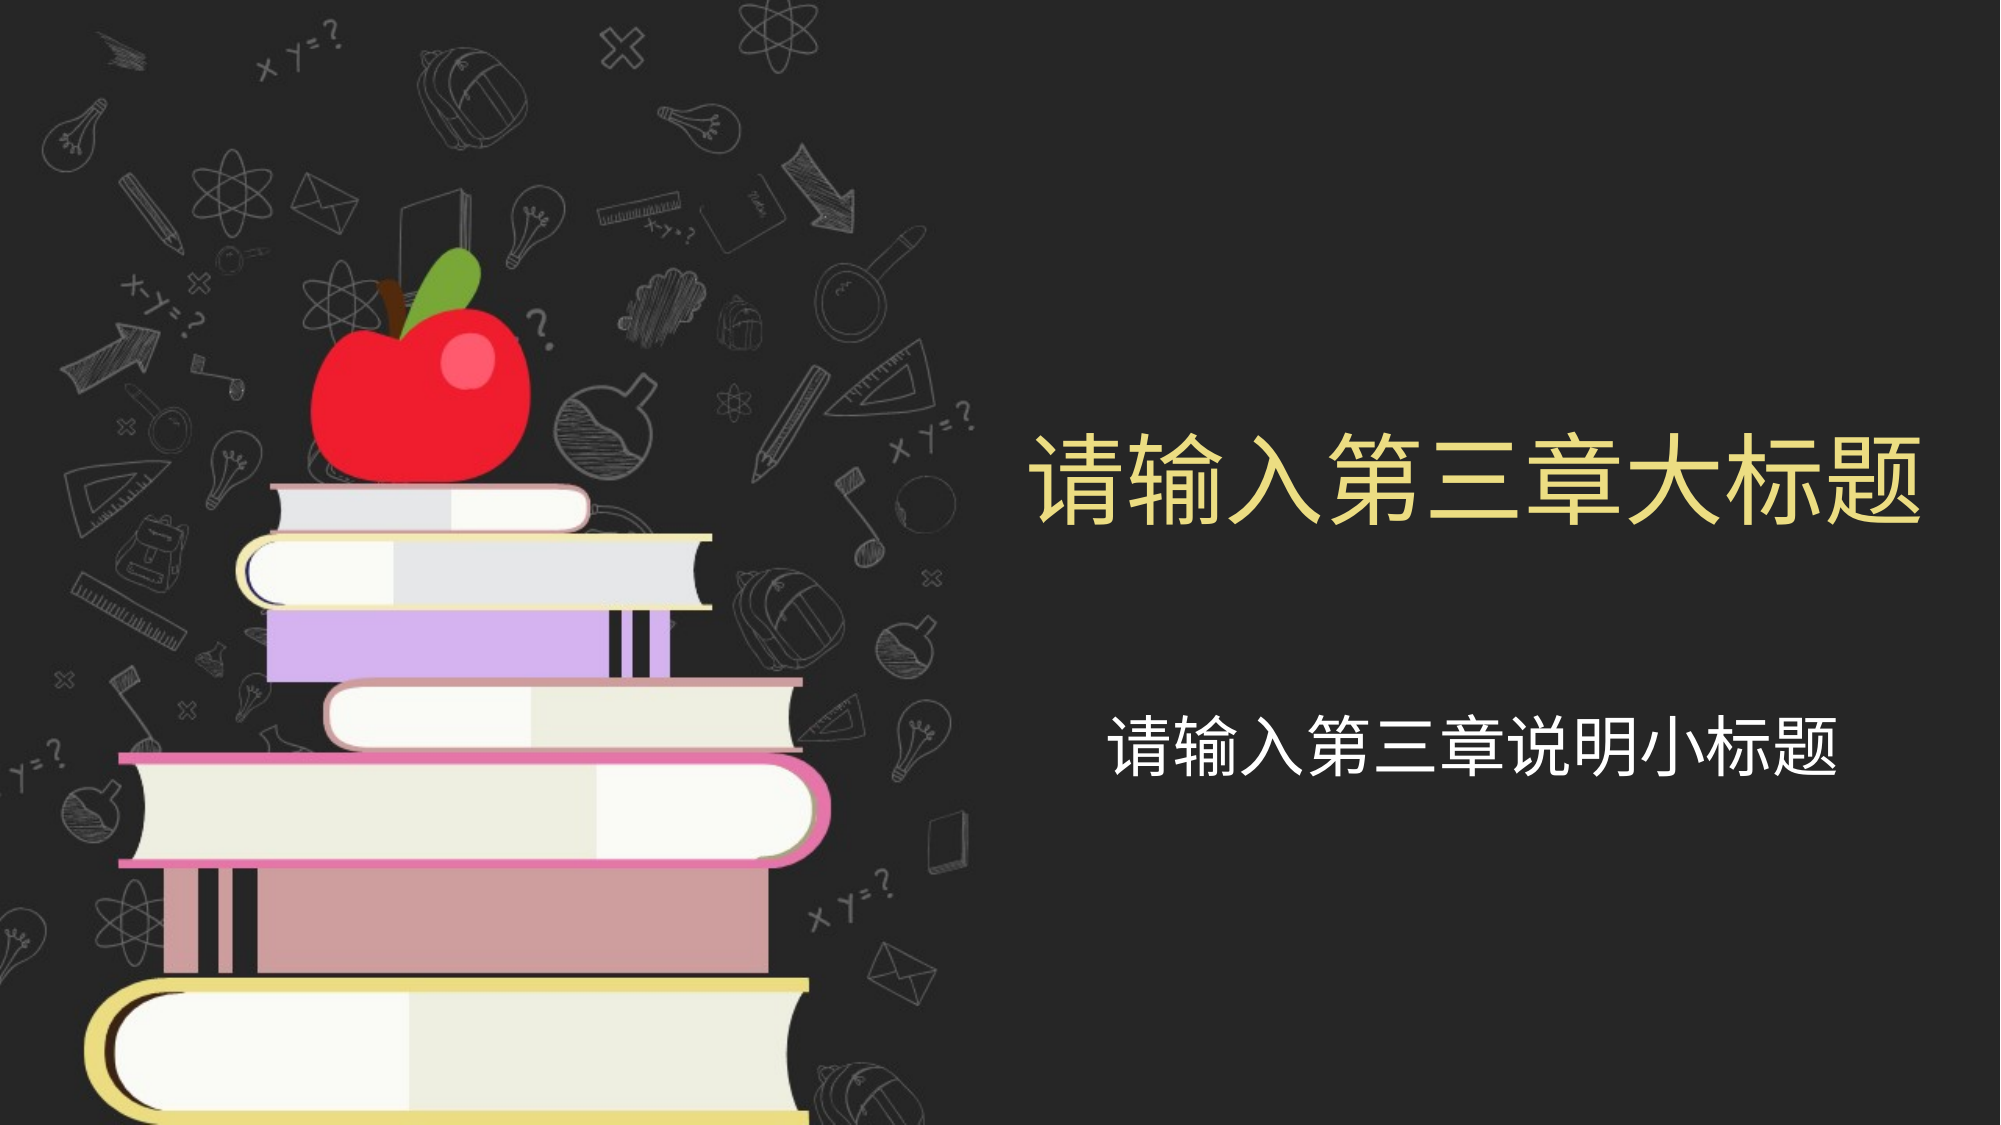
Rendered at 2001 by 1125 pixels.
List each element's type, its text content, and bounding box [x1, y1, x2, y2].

list 请输入第三章说明小标题 [968, 657, 1977, 795]
title 请输入第三章大标题 [964, 252, 1986, 642]
picture [0, 0, 2000, 1125]
